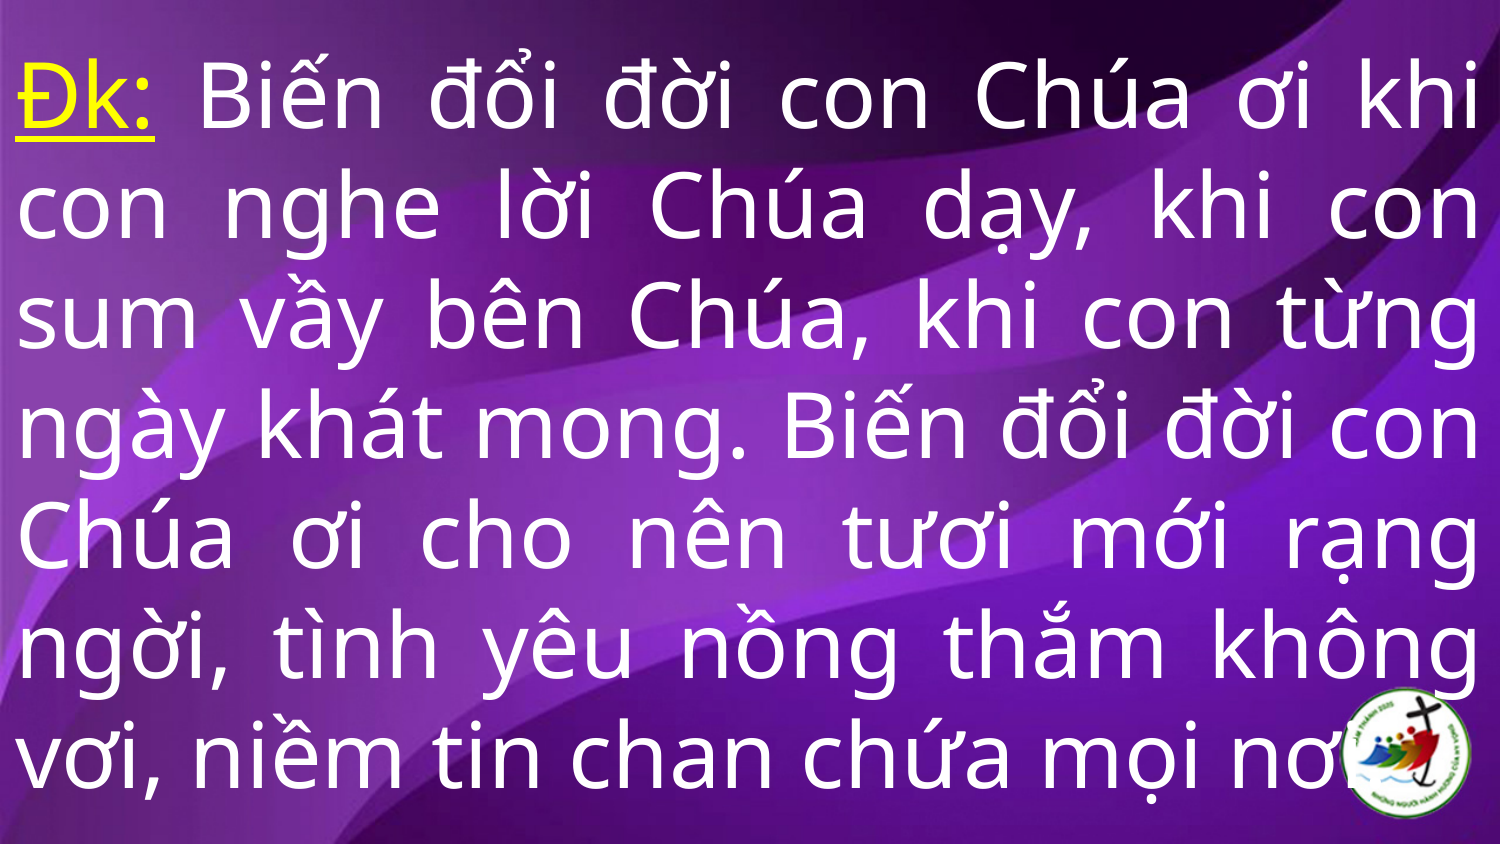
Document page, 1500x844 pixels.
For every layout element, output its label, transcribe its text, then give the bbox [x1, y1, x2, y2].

title Đk: Biến đổi đời con Chúa ơi khi con nghe lời Chúa dạy, khi con sum vầy bên Chúa, khi con từng ngày khát mong. Biến đổi đời con Chúa ơi cho nên tươi mới rạng ngời, tình yêu nồng thắm không vơi, niềm tin chan chứa mọi nơi. [0, 0, 1500, 844]
